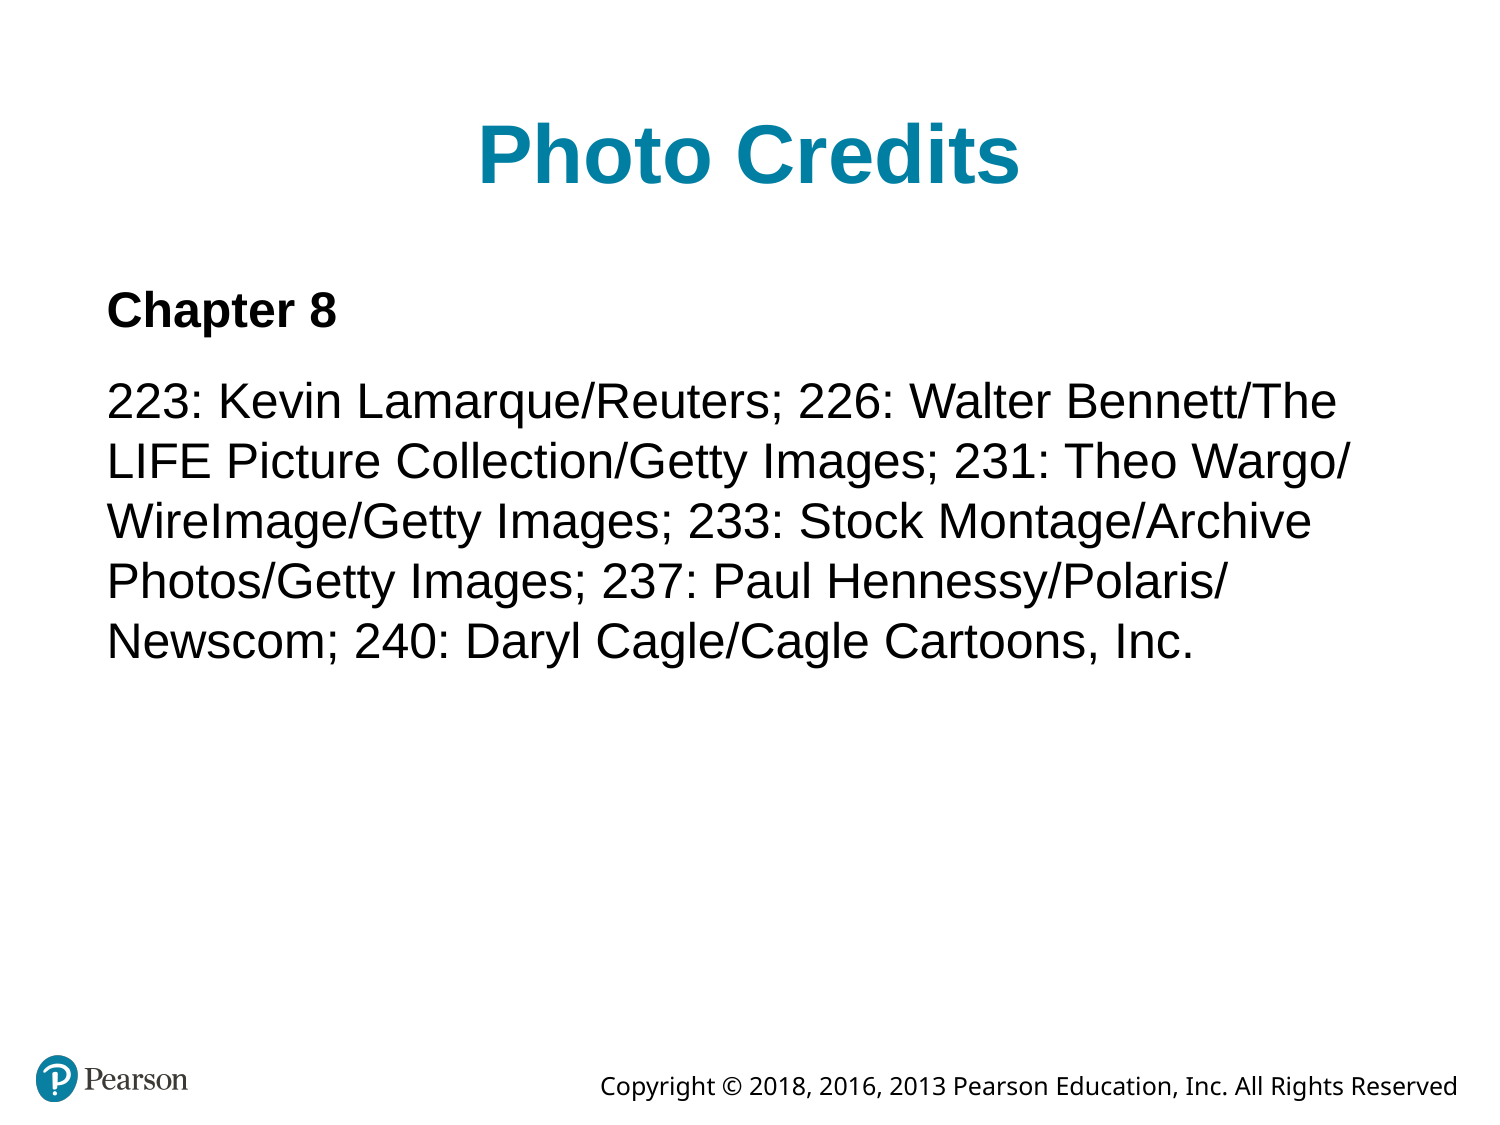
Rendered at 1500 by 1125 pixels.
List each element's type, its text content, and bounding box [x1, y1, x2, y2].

picture [62, 1055, 188, 1102]
picture [36, 1088, 47, 1102]
picture [36, 1055, 52, 1071]
title Photo Credits [75, 35, 1425, 216]
picture [44, 1064, 70, 1089]
list Chapter 8 223: Kevin Lamarque/Reuters; 226: Walter Bennett/The LIFE Picture Collection/Getty Images; 231: Theo Wargo/ WireImage/Getty Images; 233: Stock Montage/Archive Photos/Getty Images; 237: Paul Hennessy/Polaris/ Newscom; 240: Daryl Cagle/Cagle Cartoons, Inc. [75, 262, 1425, 1005]
